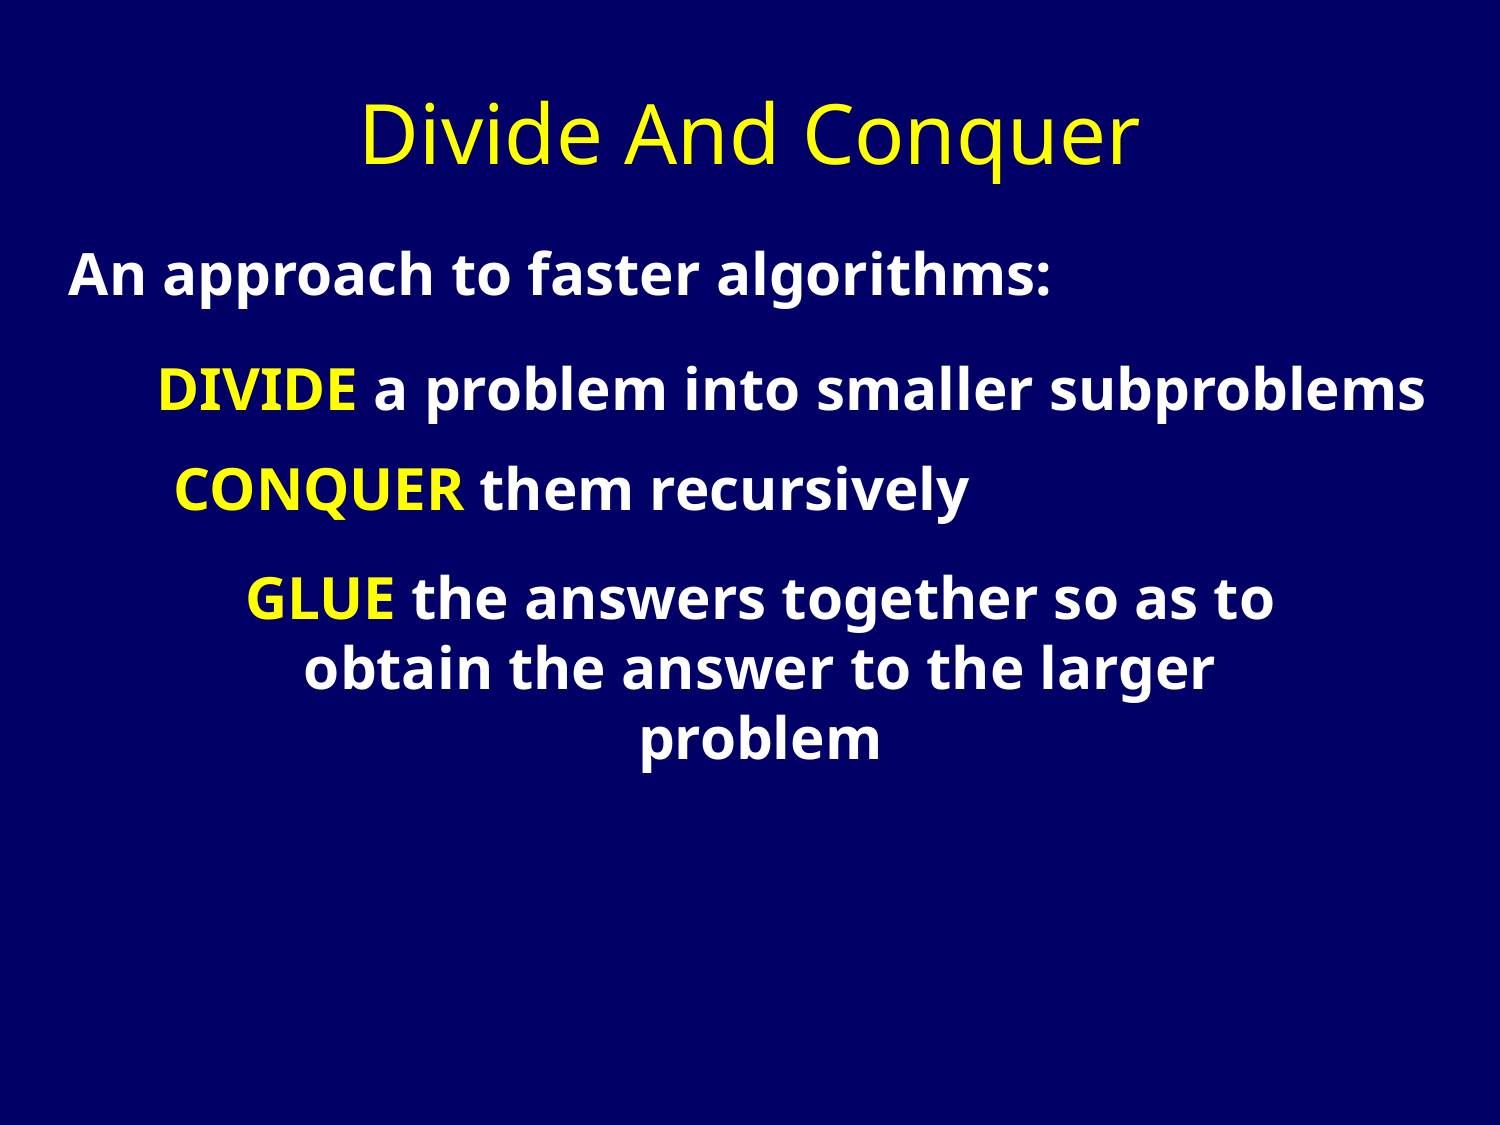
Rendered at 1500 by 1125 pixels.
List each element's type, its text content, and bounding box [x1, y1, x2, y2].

text_box CONQUER them recursively [128, 453, 1016, 531]
title Divide And Conquer [74, 37, 1426, 226]
text_box DIVIDE a problem into smaller subproblems [111, 352, 1472, 431]
text_box An approach to faster algorithms: [24, 237, 1098, 316]
text_box GLUE the answers together so as to obtain the answer to the larger problem [130, 553, 1390, 779]
